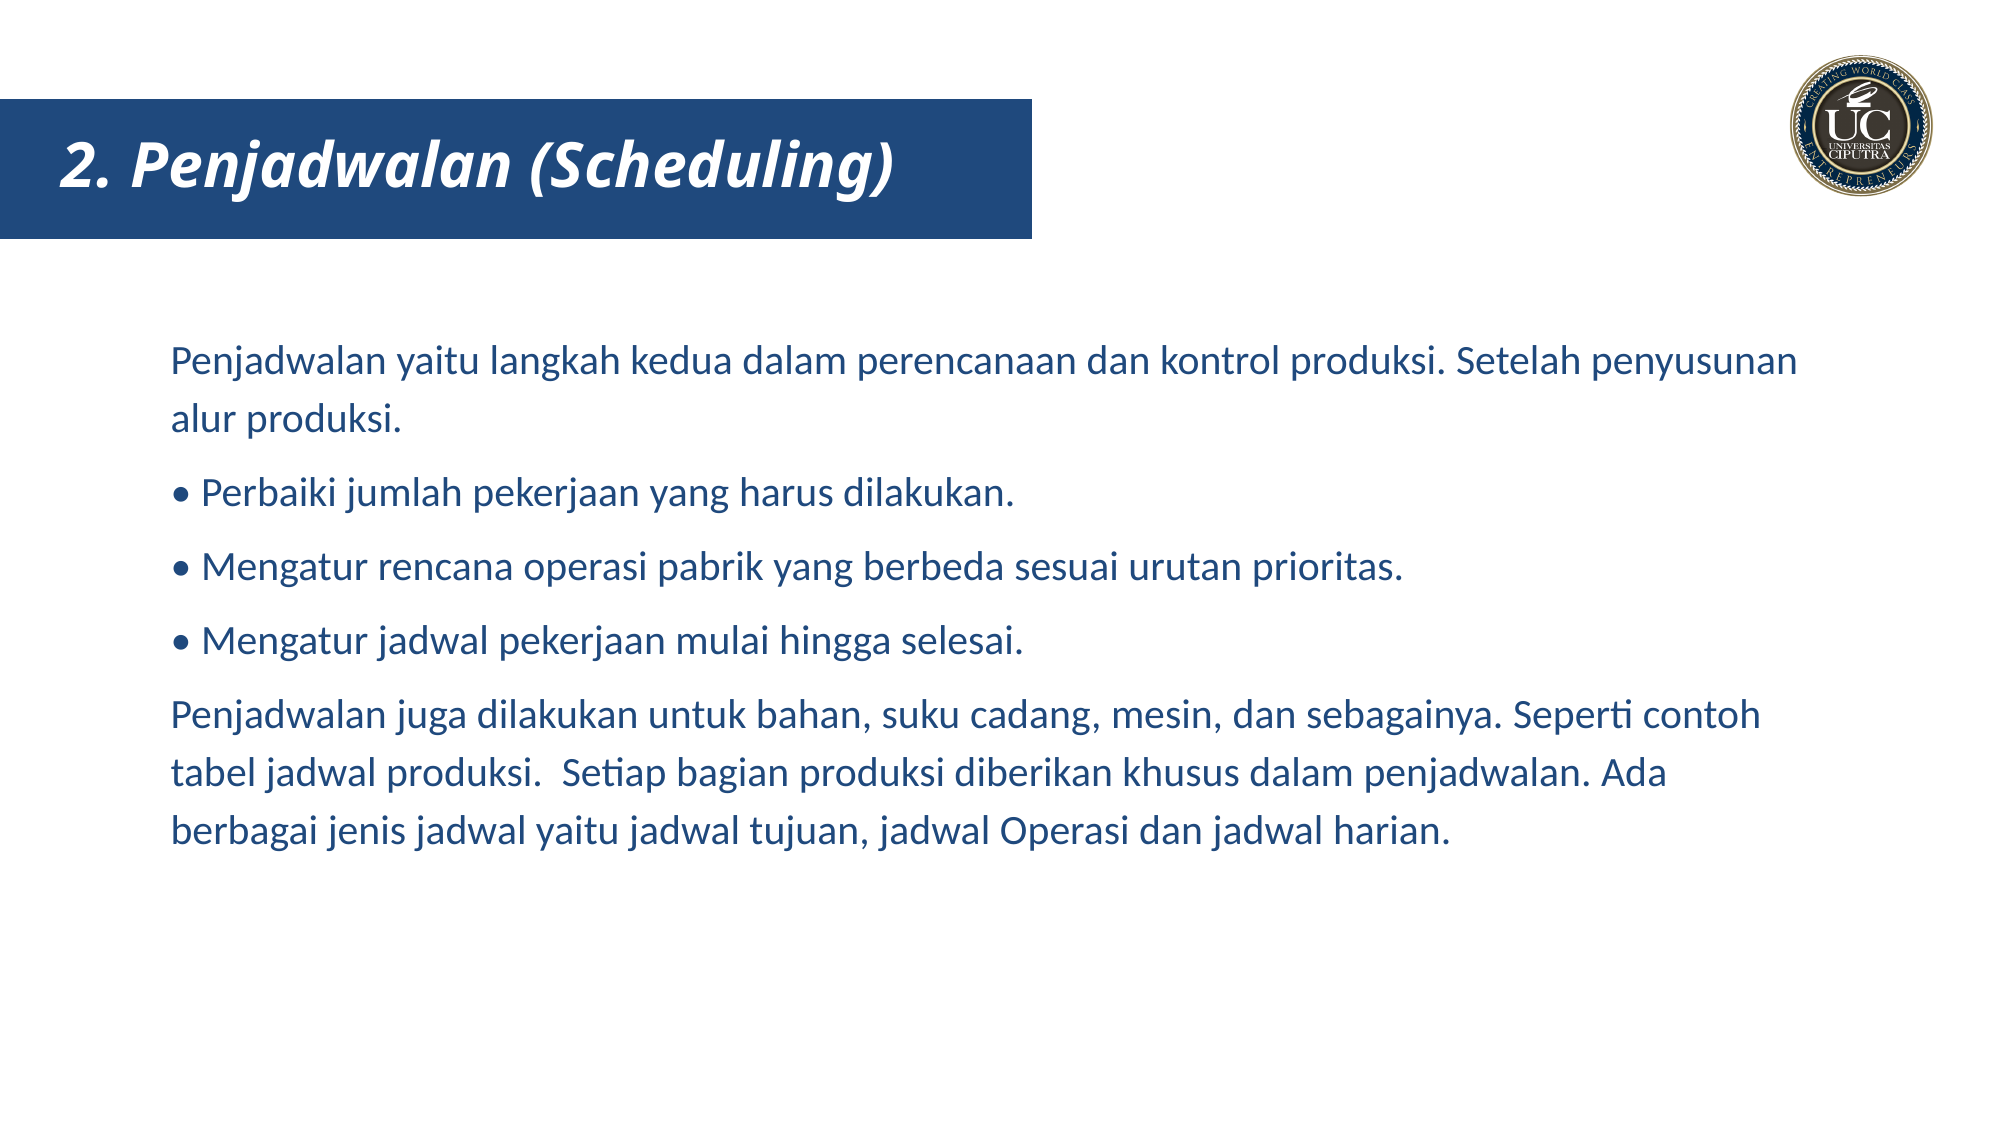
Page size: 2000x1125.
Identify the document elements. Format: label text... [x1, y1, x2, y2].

text_box Penjadwalan yaitu langkah kedua dalam perencanaan dan kontrol produksi. Setelah penyusunan alur produksi. • Perbaiki jumlah pekerjaan yang harus dilakukan. • Mengatur rencana operasi pabrik yang berbeda sesuai urutan prioritas. • Mengatur jadwal pekerjaan mulai hingga selesai. Penjadwalan juga dilakukan untuk bahan, suku cadang, mesin, dan sebagainya. Seperti contoh tabel jadwal produksi. Setiap bagian produksi diberikan khusus dalam penjadwalan. Ada berbagai jenis jadwal yaitu jadwal tujuan, jadwal Operasi dan jadwal harian. [155, 310, 1819, 868]
list 2. Penjadwalan (Scheduling) [42, 115, 1100, 234]
text_box [0, 98, 1033, 240]
picture [1786, 54, 1935, 197]
